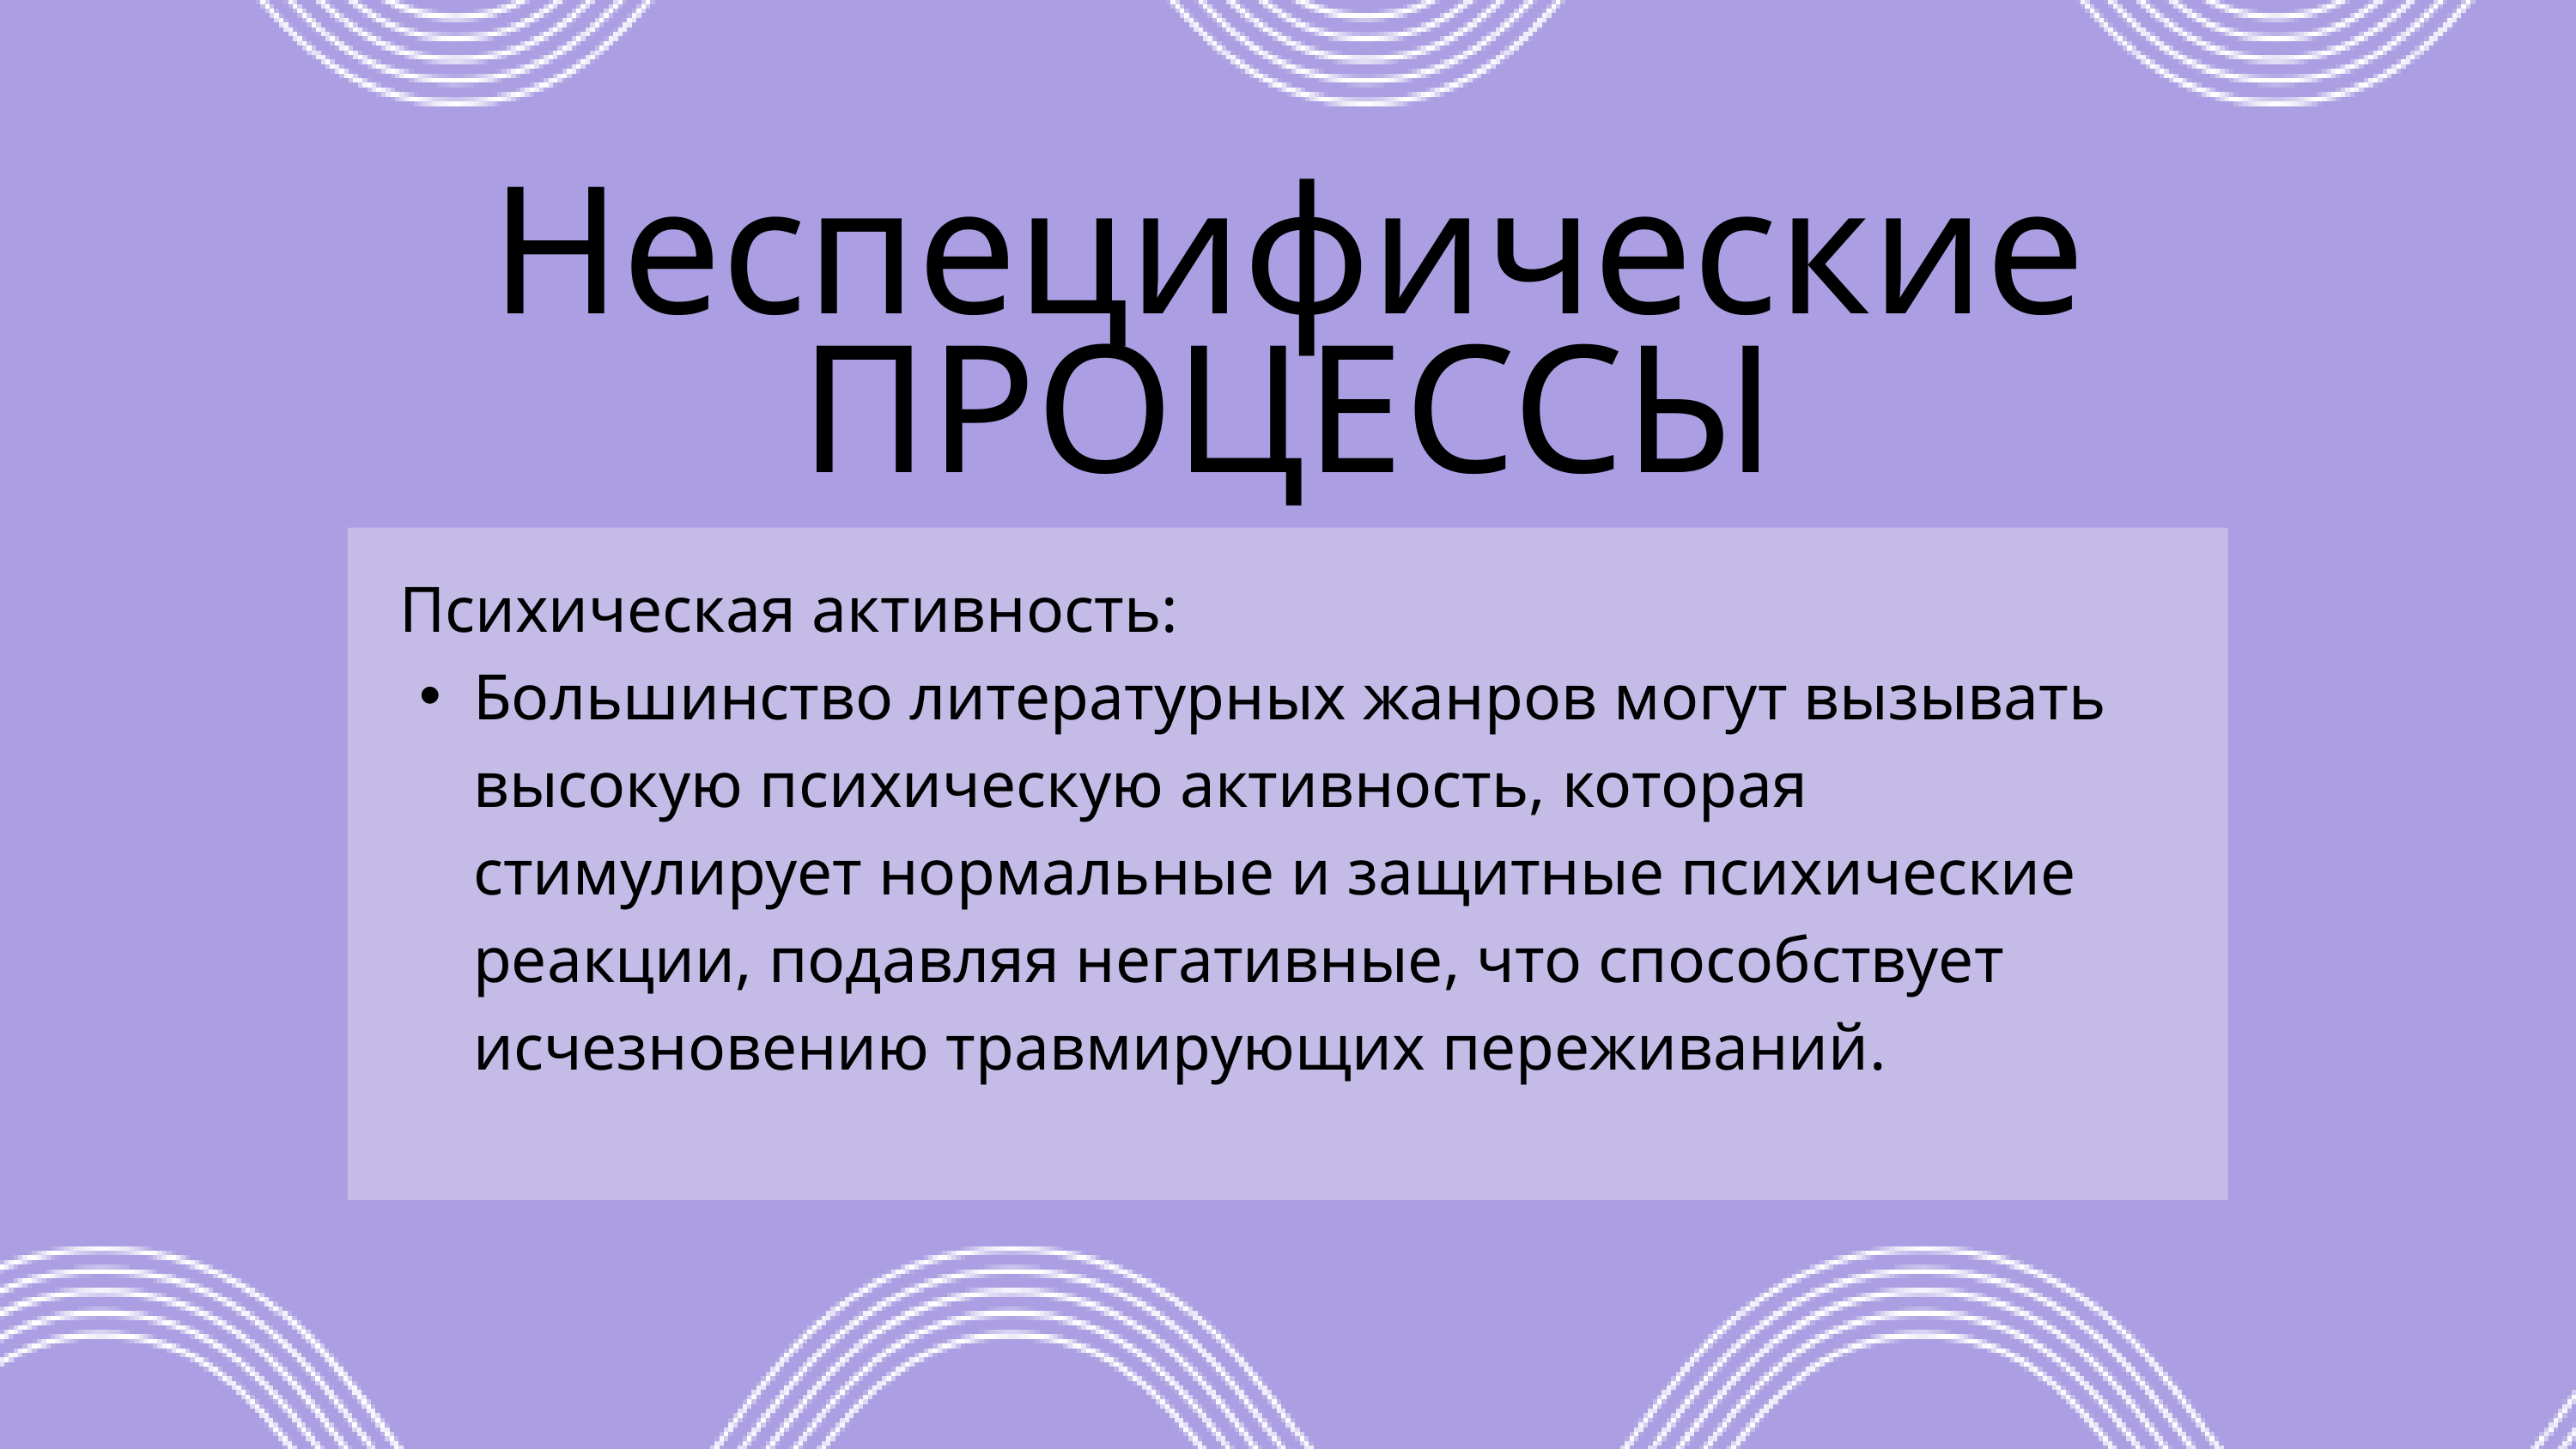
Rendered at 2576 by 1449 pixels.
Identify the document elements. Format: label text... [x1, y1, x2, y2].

text_box Неспецифические ПРОЦЕССЫ [154, 189, 2422, 508]
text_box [347, 527, 2228, 1201]
text_box [0, 0, 2576, 106]
text_box [0, 1246, 2576, 1449]
